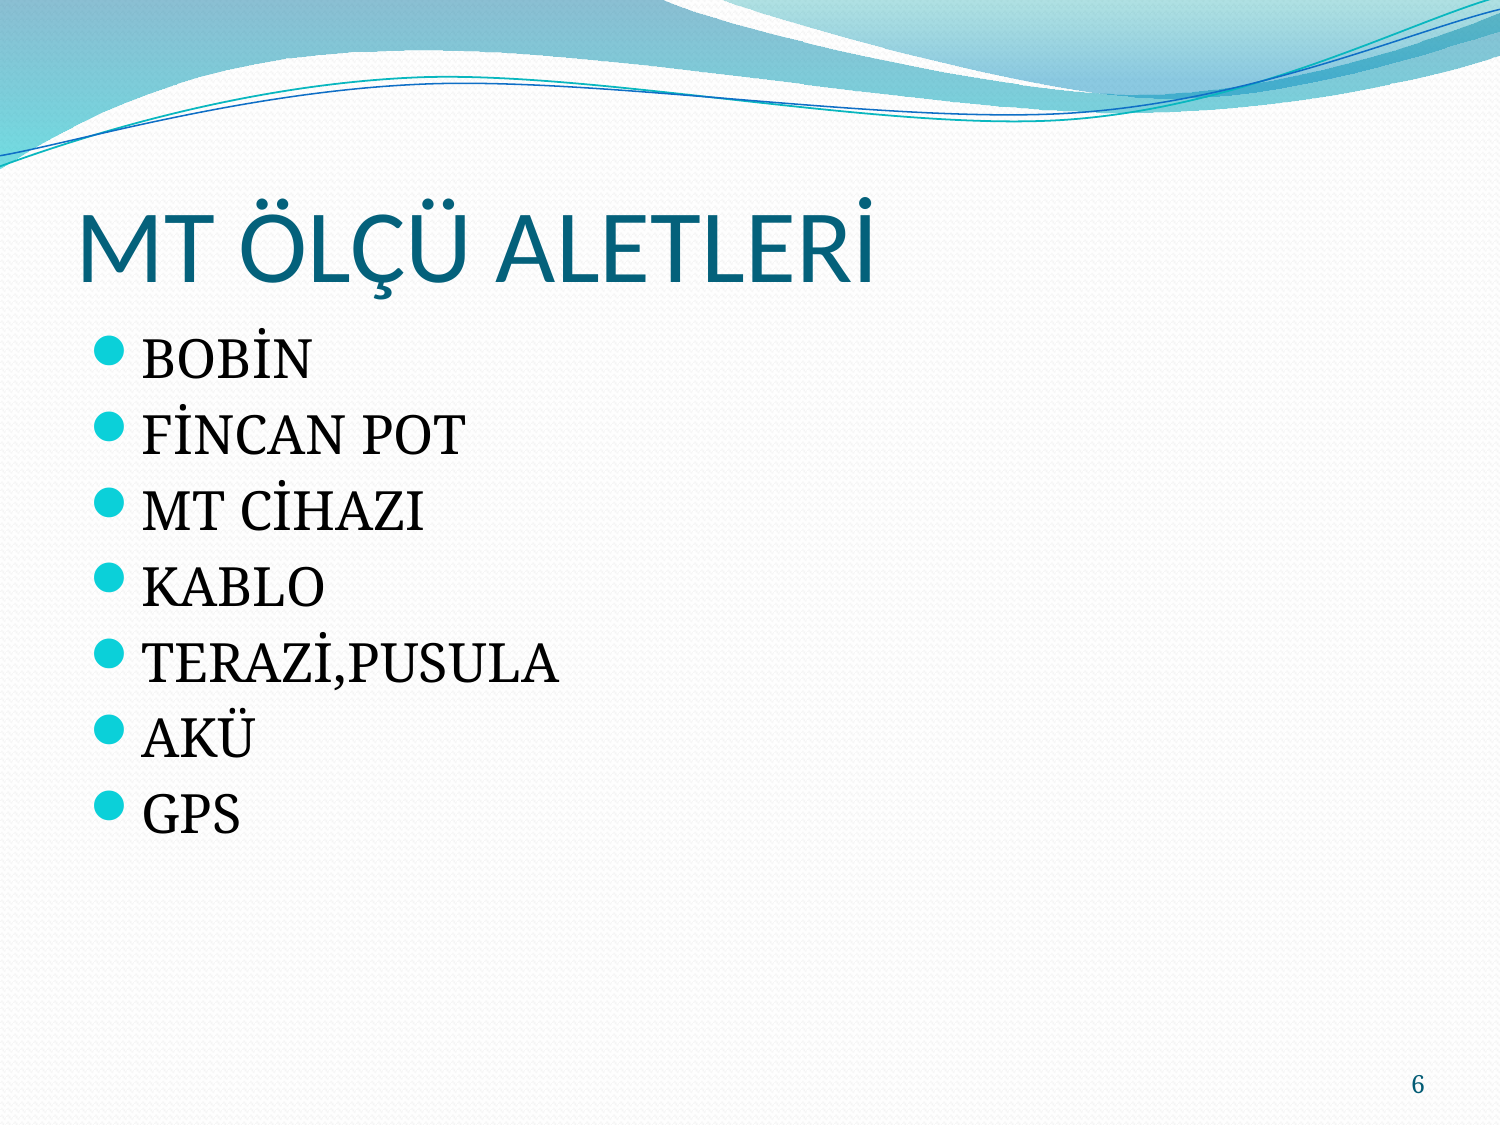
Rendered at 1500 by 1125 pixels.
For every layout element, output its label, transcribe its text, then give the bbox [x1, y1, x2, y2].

slide_number 6 [1299, 1042, 1425, 1103]
list BOBİN FİNCAN POT MT CİHAZI KABLO TERAZİ,PUSULA AKÜ GPS [75, 317, 1425, 1038]
title MT ÖLÇÜ ALETLERİ [75, 115, 1425, 303]
